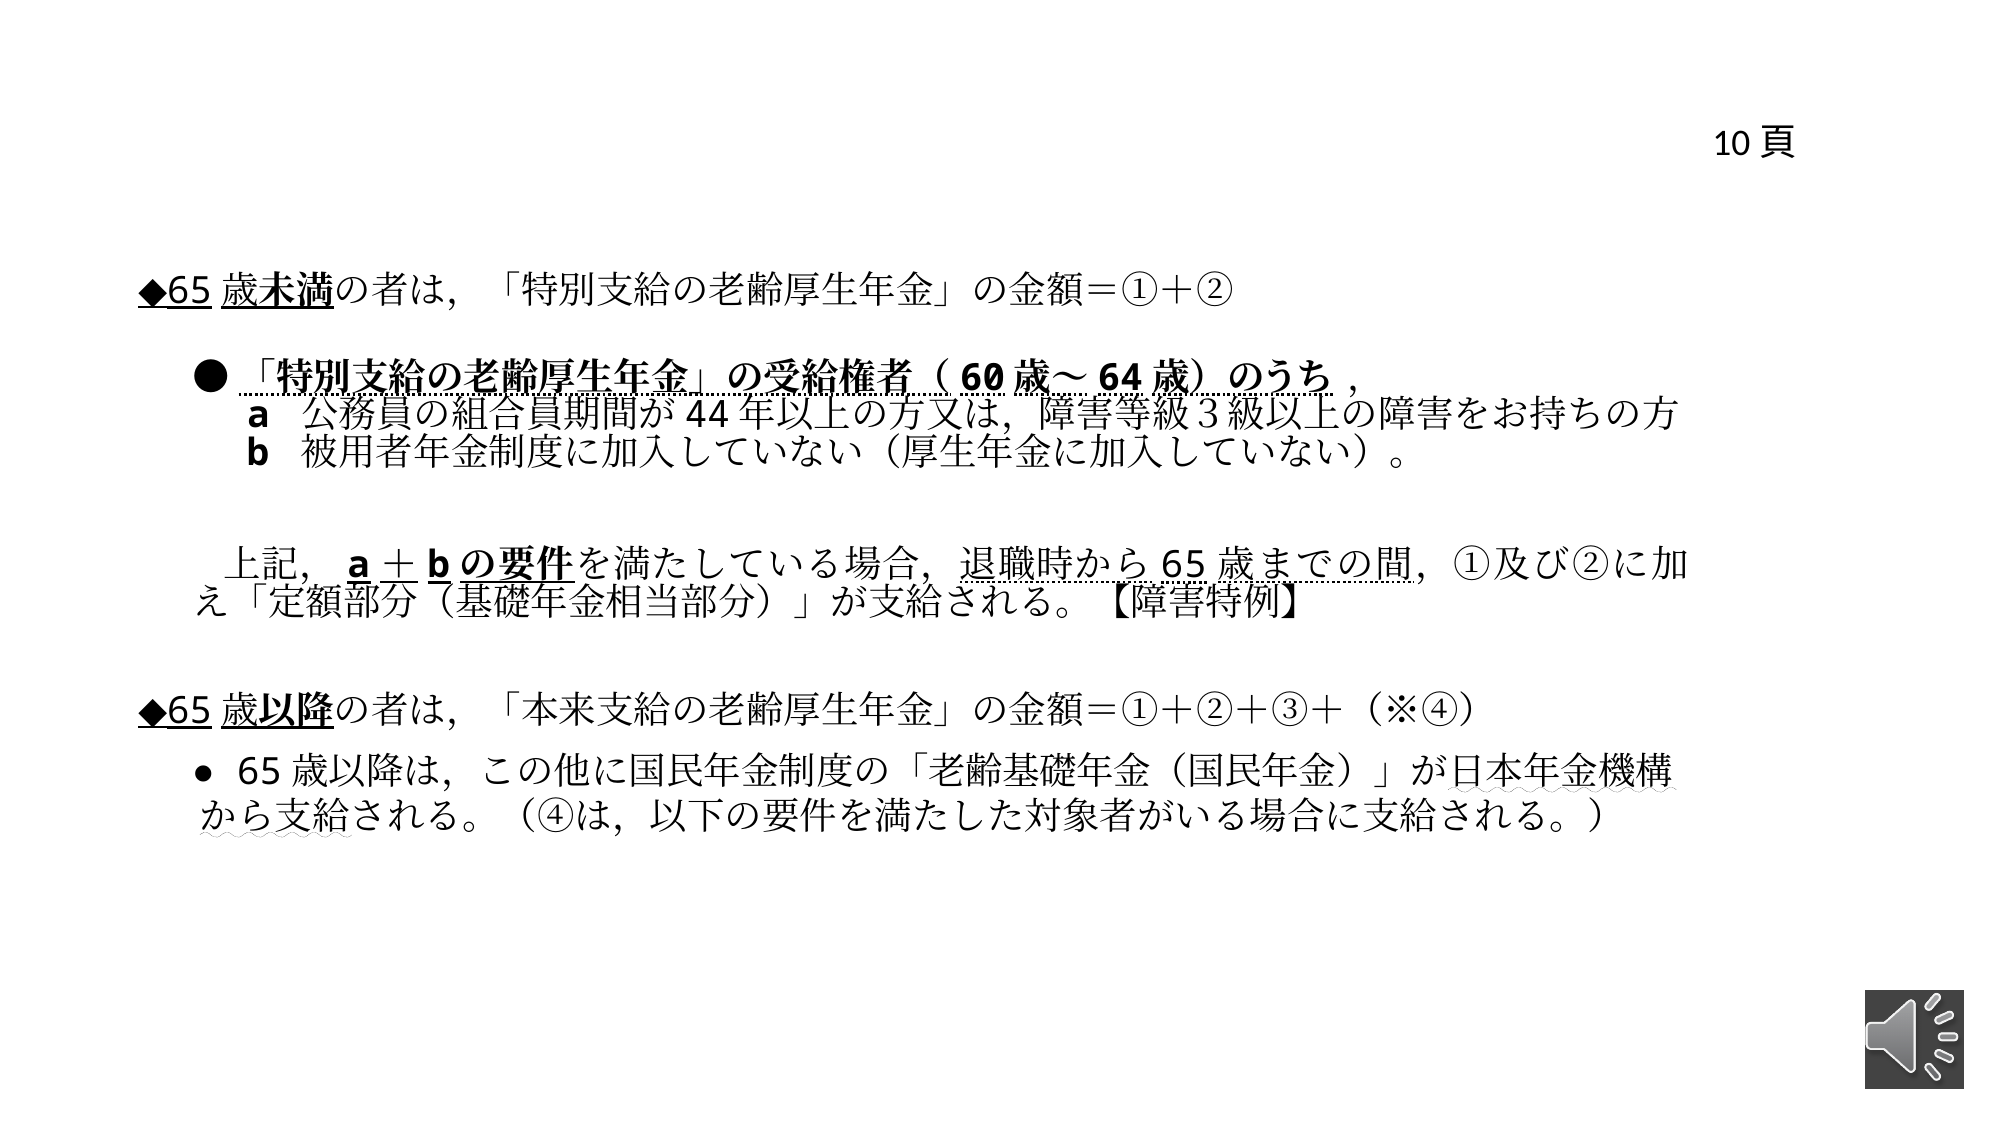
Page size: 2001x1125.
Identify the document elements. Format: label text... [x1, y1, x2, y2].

text_box ◆65歳未満の者は，「特別支給の老齢厚生年金」の金額＝①＋② [123, 258, 1366, 319]
picture [1864, 989, 1965, 1090]
text_box ● 65歳以降は，この他に国民年金制度の「老齢基礎年金（国民年金）」が日本年金機構 から支給される。（④は，以下の要件を満たした対象者がいる場合に支給される。） [177, 753, 1799, 845]
text_box 10頁 [1637, 84, 1872, 197]
text_box ●「特別支給の老齢厚生年金」の受給権者（60歳～64歳）のうち ， a 公務員の組合員期間が44年以上の方又は，障害等級３級以上の障害をお持ちの方 b 被用者年金制度に加入していない（厚生年金に加入していない）。 上記，a＋bの要件を満たしている場合，退職時から65歳までの間，①及び②に加え「定額部分（基礎年金相当部分）」が支給される。【障害特例】 [177, 352, 1705, 631]
text_box ◆65歳以降の者は，「本来支給の老齢厚生年金」の金額＝①＋②＋③＋（※④） [123, 678, 1665, 738]
